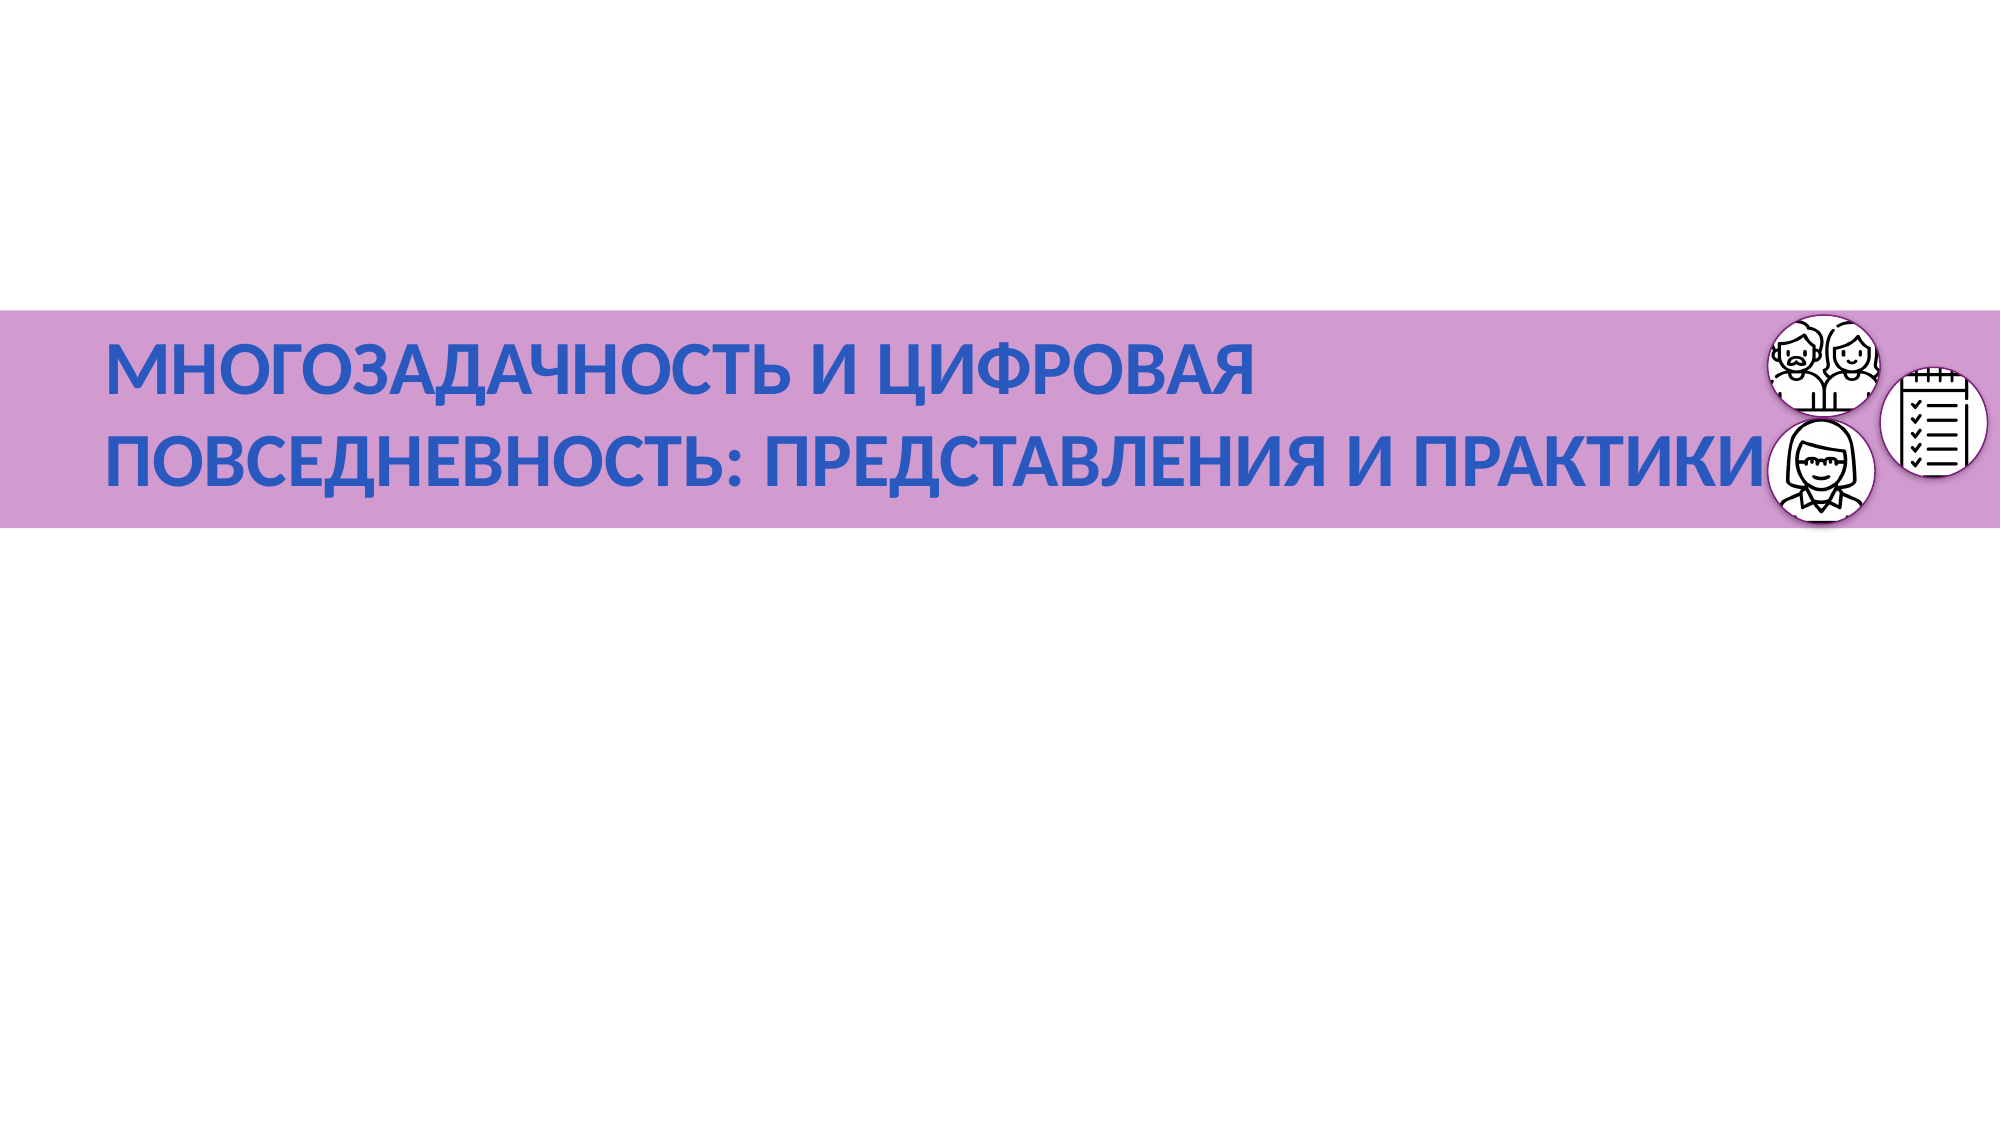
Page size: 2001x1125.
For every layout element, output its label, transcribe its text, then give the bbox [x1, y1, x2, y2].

text_box [0, 308, 2000, 530]
title Многозадачность и цифровая повседневность: представления и практики [89, 310, 1790, 534]
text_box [1767, 314, 1988, 525]
